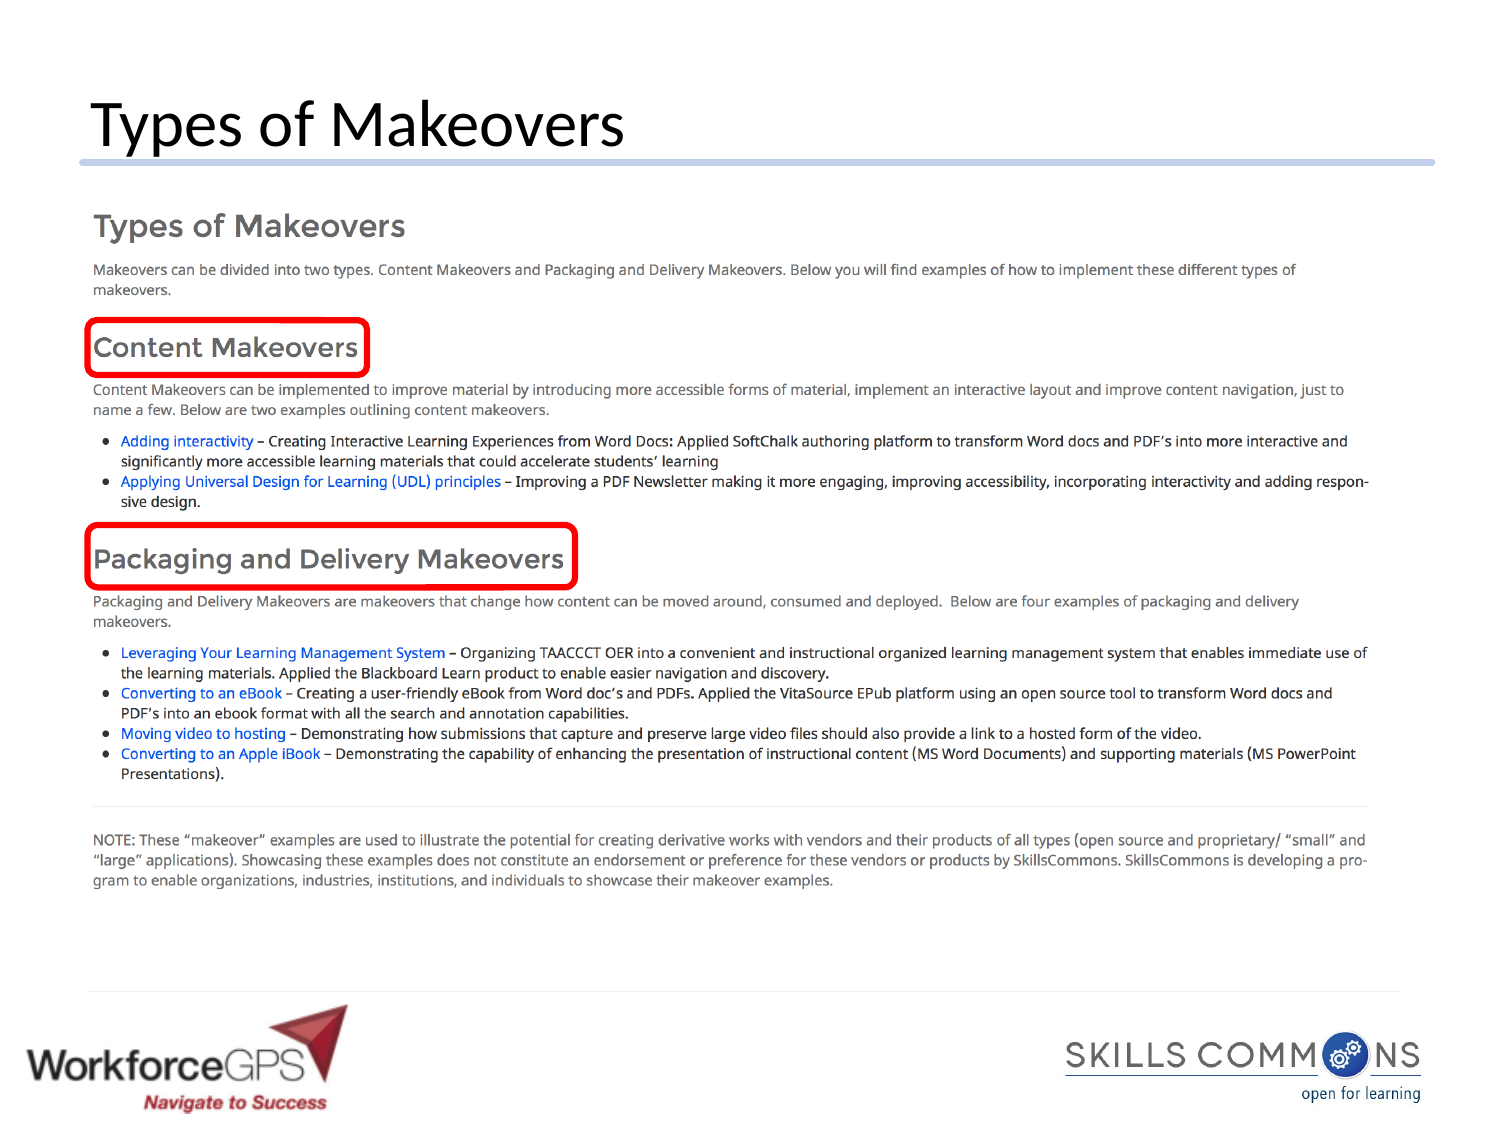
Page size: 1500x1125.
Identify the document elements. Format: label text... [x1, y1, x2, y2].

picture [1057, 1024, 1433, 1113]
picture [87, 174, 1401, 995]
text_box Types of Makeovers [75, 62, 1175, 178]
picture [24, 1004, 351, 1114]
